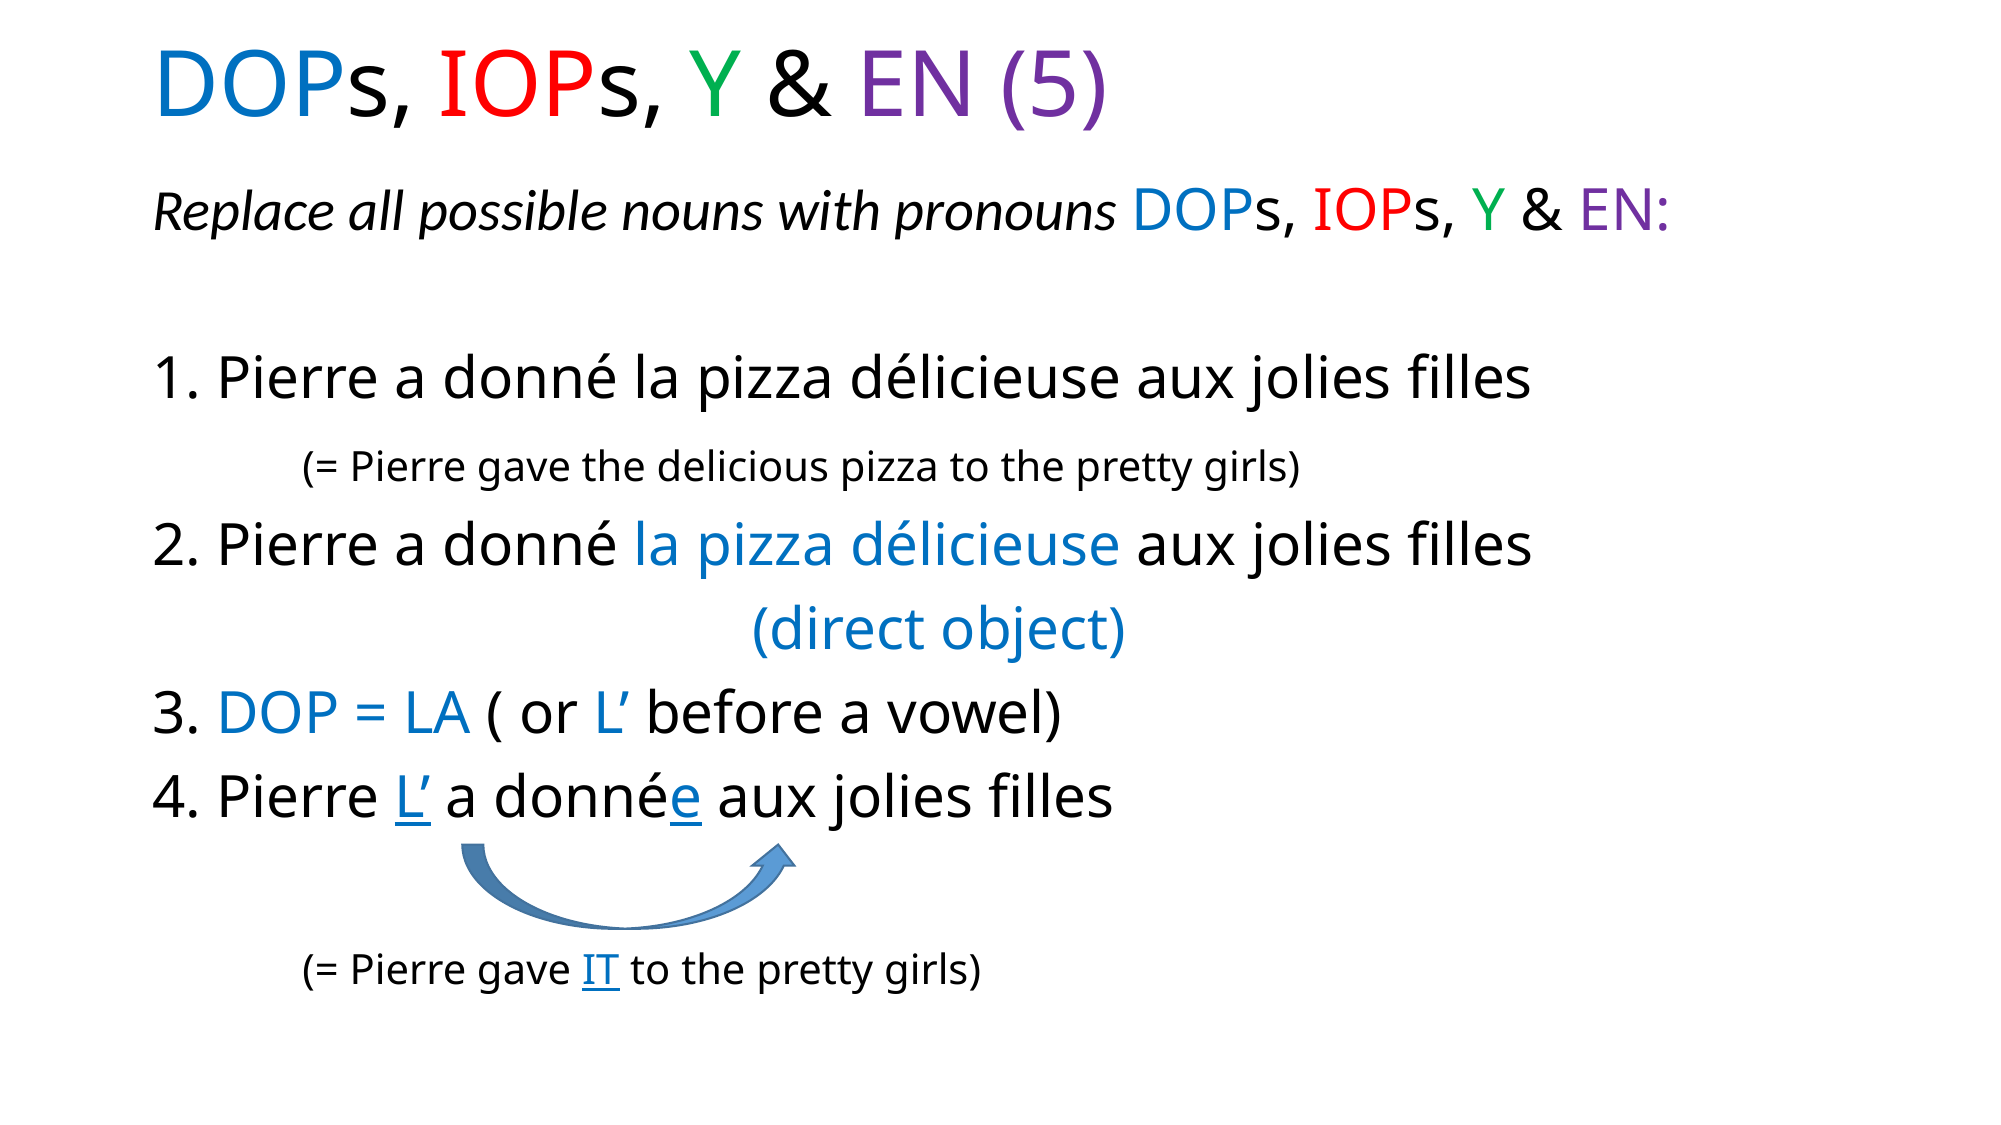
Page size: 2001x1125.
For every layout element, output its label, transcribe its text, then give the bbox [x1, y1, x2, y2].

list Replace all possible nouns with pronouns DOPs, IOPs, Y & EN: 1. Pierre a donné la pizza délicieuse aux jolies filles (= Pierre gave the delicious pizza to the pretty girls) 2. Pierre a donné la pizza délicieuse aux jolies filles (direct object) 3. DOP = LA ( or L’ before a vowel) 4. Pierre L’ a donnée aux jolies filles (= Pierre gave IT to the pretty girls) [137, 172, 2000, 1125]
title DOPs, IOPs, Y & EN (5) [137, 0, 1863, 172]
text_box [461, 843, 797, 930]
